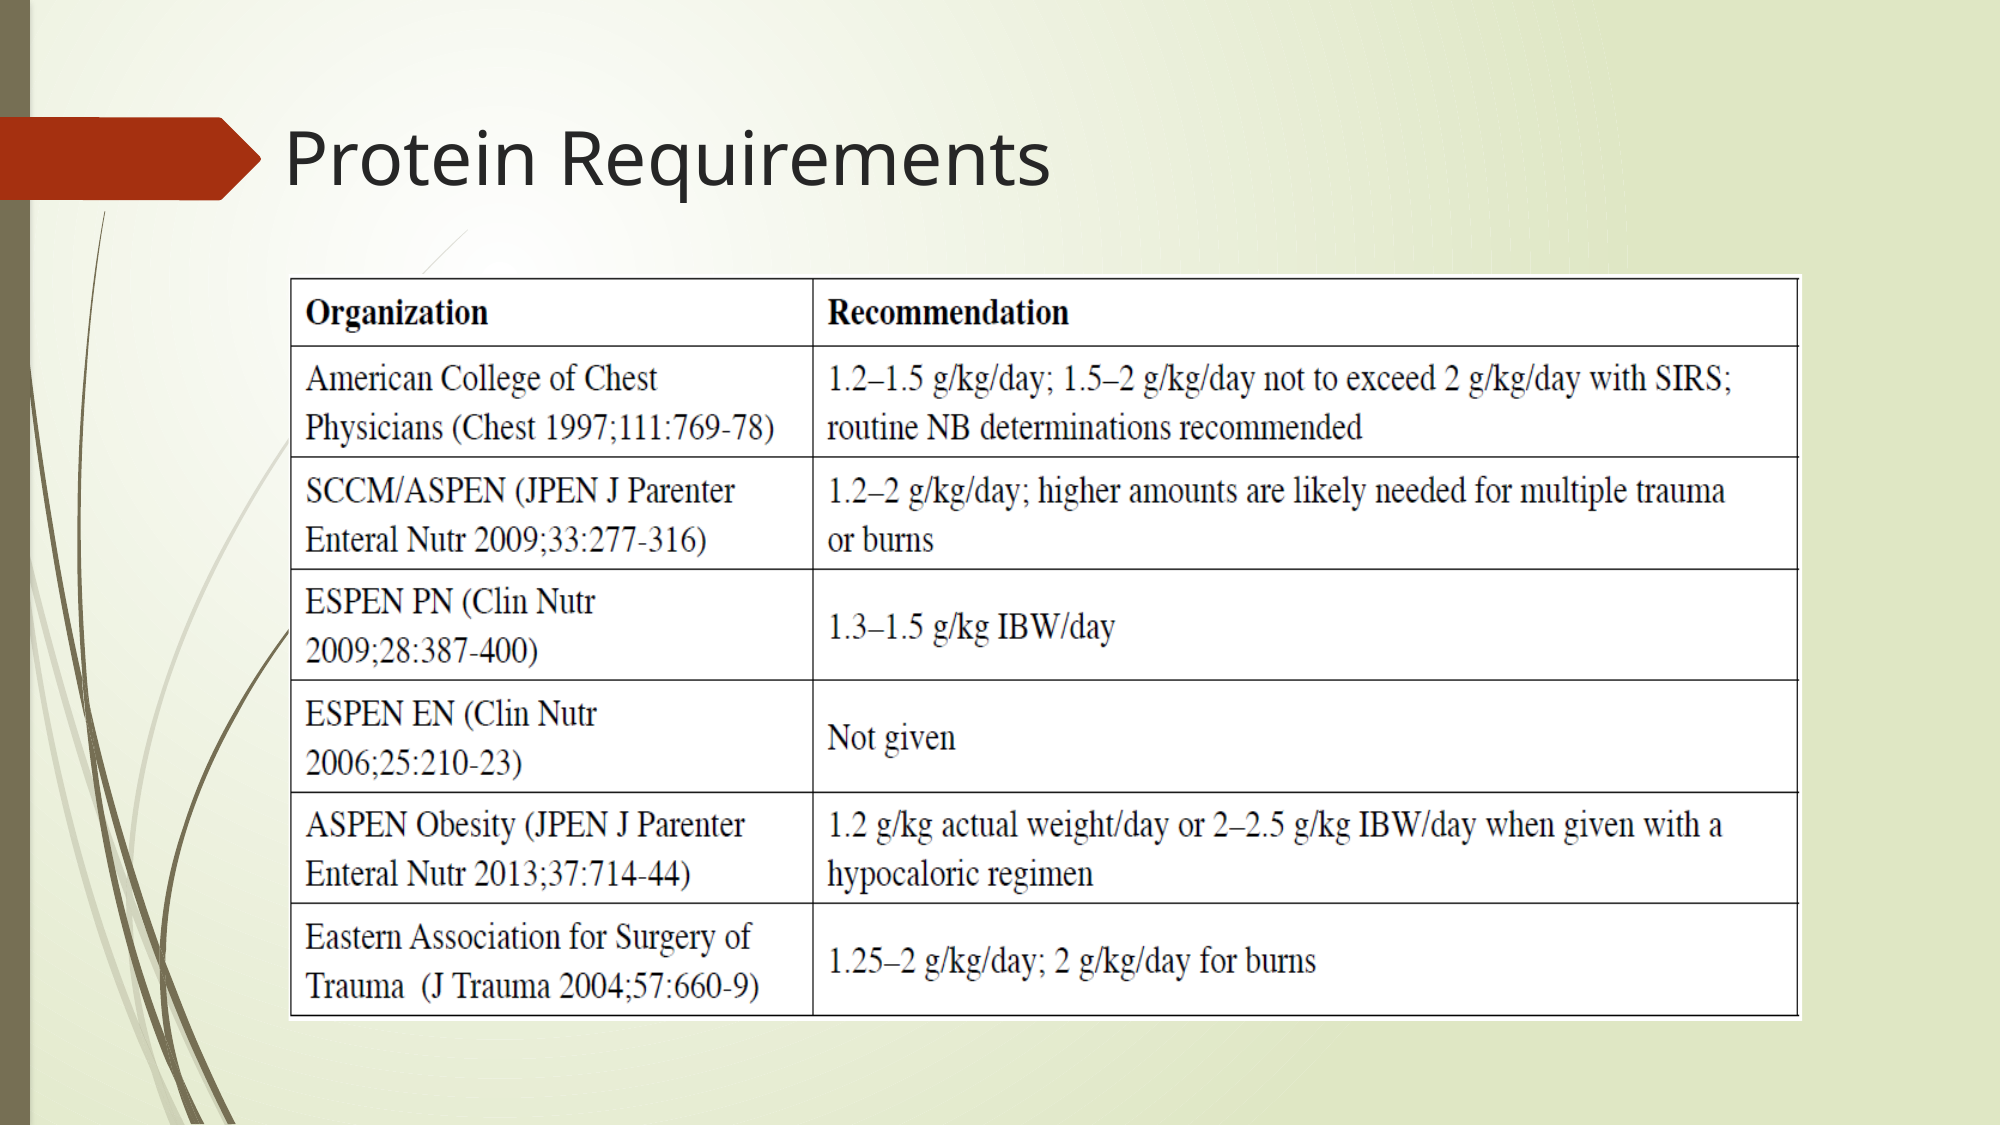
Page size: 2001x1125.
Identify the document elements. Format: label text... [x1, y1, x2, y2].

title Protein Requirements [268, 102, 1888, 313]
picture [288, 273, 1803, 1021]
